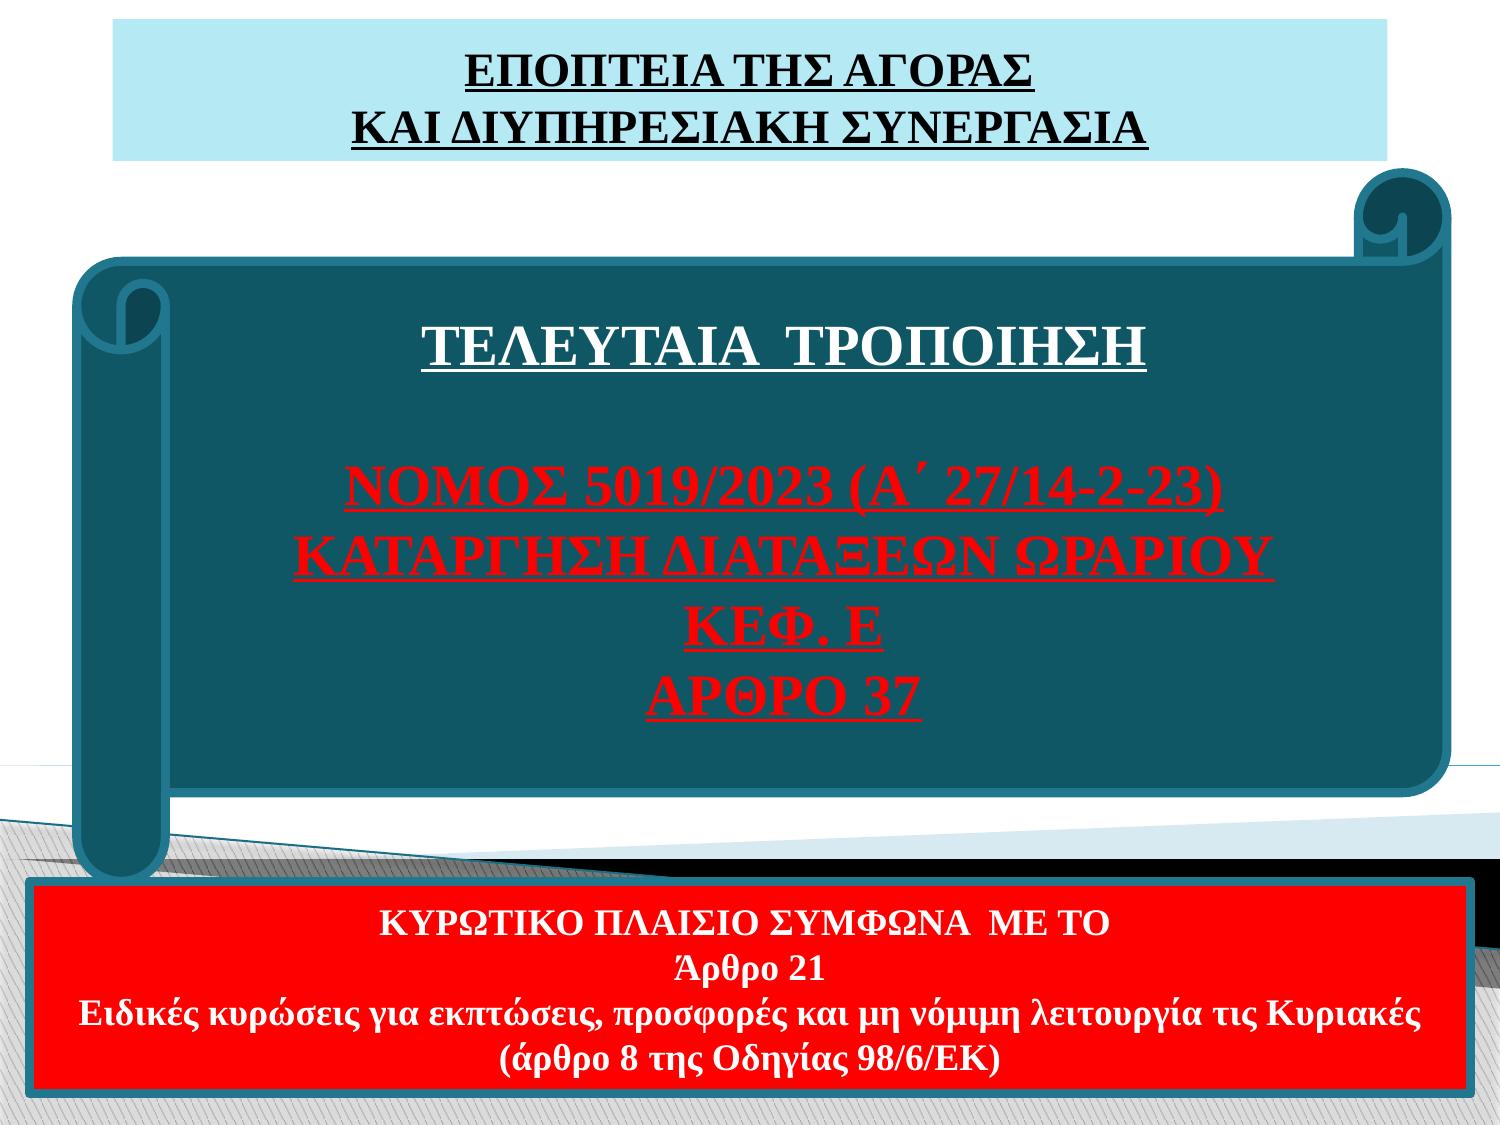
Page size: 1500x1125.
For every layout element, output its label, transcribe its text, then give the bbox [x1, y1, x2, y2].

text_box ΚΥΡΩΤΙΚΟ ΠΛΑΙΣΙΟ ΣΥΜΦΩΝΑ ΜΕ ΤΟ Άρθρο 21 Ειδικές κυρώσεις για εκπτώσεις, προσφορές και μη νόμιμη λειτουργία τις Κυριακές (άρθρο 8 της Οδηγίας 98/6/ΕΚ) [25, 877, 1475, 1098]
picture [157, 859, 638, 877]
title ΕΠΟΠΤΕΙΑ ΤΗΣ ΑΓΟΡΑΣ ΚΑΙ ΔΙΥΠΗΡΕΣΙΑΚΗ ΣΥΝΕΡΓΑΣΙΑ [112, 19, 1388, 161]
picture [5, 859, 80, 865]
text_box ΤΕΛΕΥΤΑΙΑ ΤΡΟΠΟΙΗΣΗ ΝΟΜΟΣ 5019/2023 (Α΄ 27/14-2-23) ΚΑΤΑΡΓΗΣΗ ΔΙΑΤΑΞΕΩΝ ΩΡΑΡΙΟΥ ΚΕΦ. Ε ΑΡΘΡΟ 37 [72, 168, 1452, 877]
picture [1475, 949, 1500, 989]
